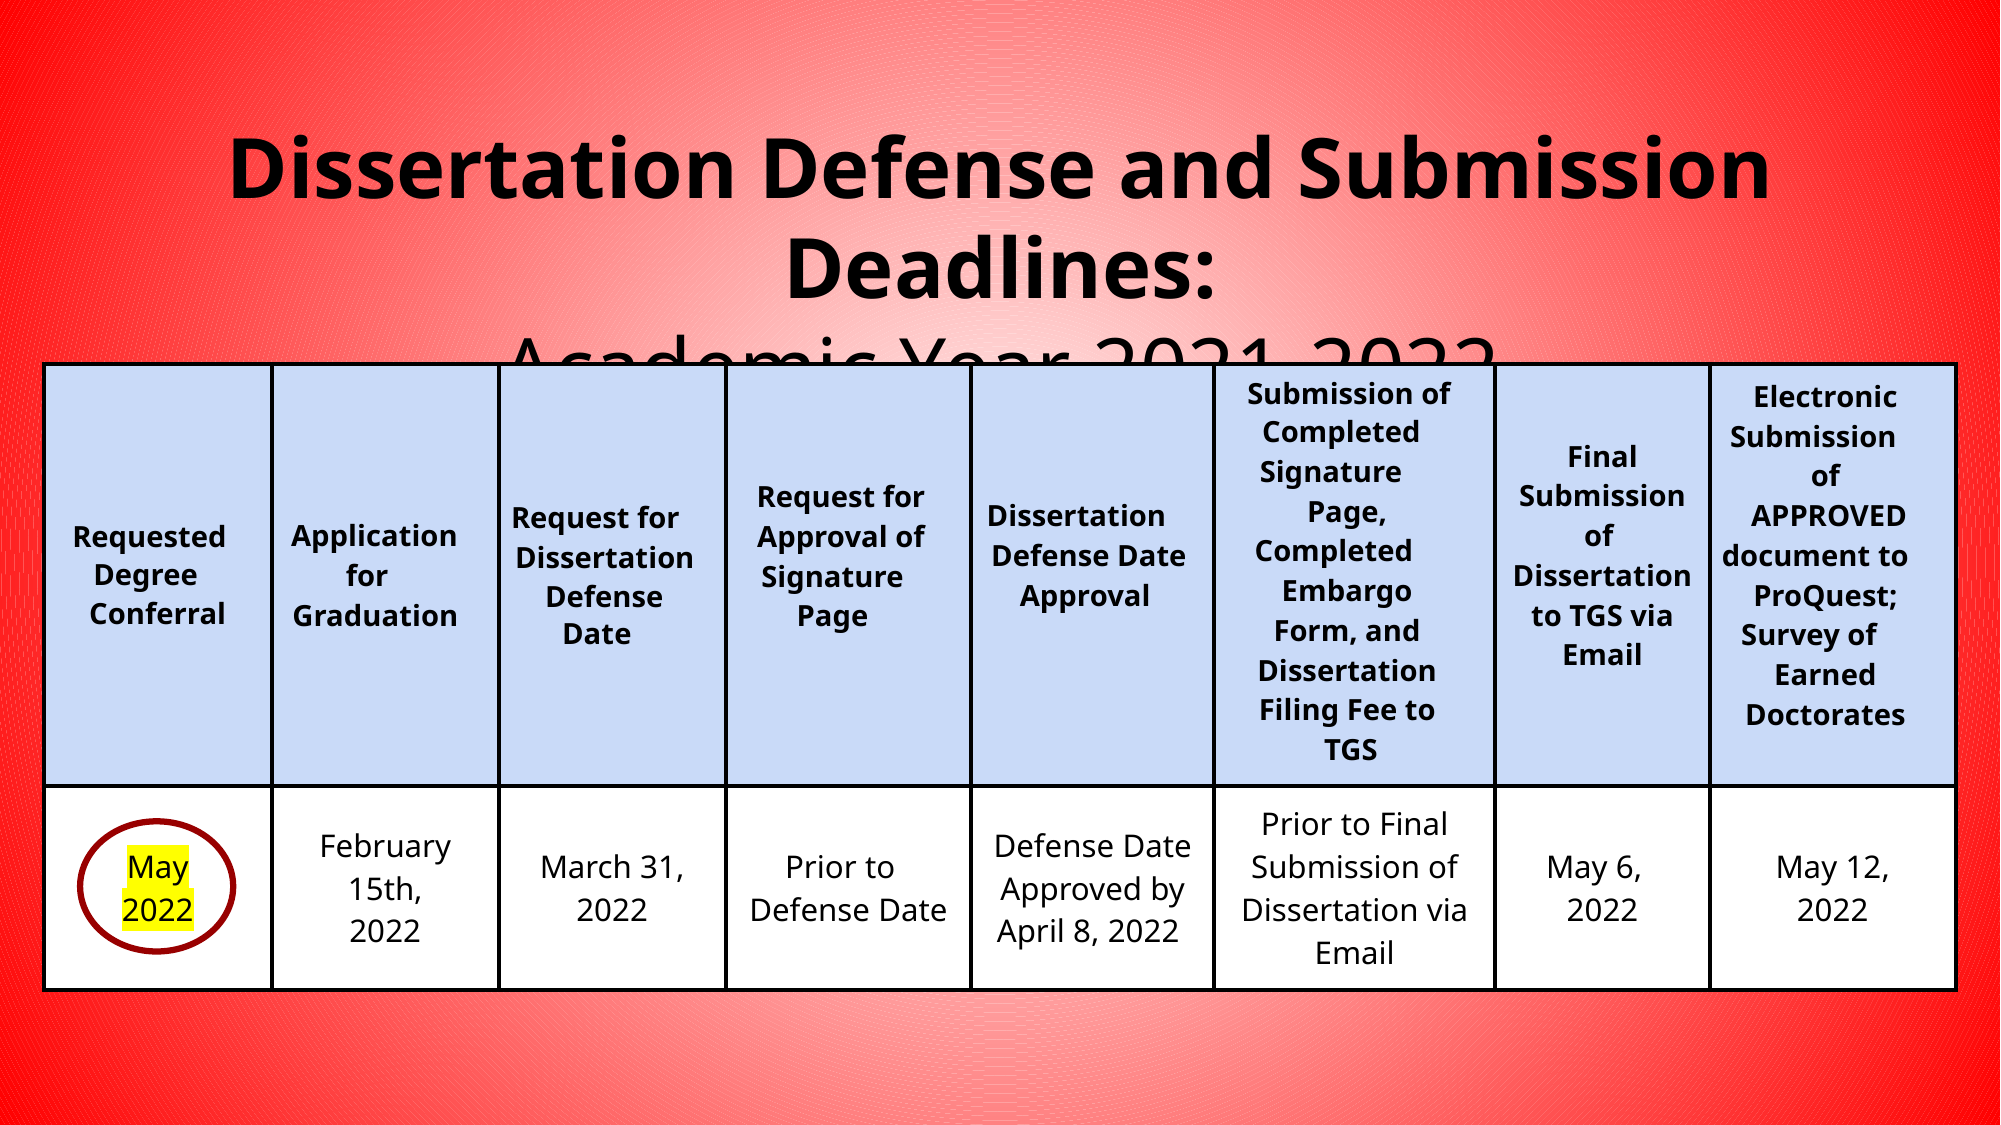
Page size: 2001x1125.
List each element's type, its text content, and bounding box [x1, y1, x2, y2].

table_header Final Submission of Dissertation to TGS via Email [1497, 366, 1708, 784]
table_header Application for Graduation [274, 366, 497, 784]
table_cell May 2022 [46, 788, 270, 988]
table_header Request for Approval of Signature Page [728, 366, 969, 784]
table_cell March 31, 2022 [501, 788, 724, 988]
title Dissertation Defense and Submission Deadlines: Academic Year 2021-2022 [28, 112, 1972, 415]
table_cell Prior to Final Submission of Dissertation via Email [1216, 788, 1493, 988]
table_cell May 12, 2022 [1712, 788, 1954, 988]
table_header Requested Degree Conferral [46, 366, 270, 784]
table_cell February 15th, 2022 [274, 788, 497, 988]
table_header Electronic Submission of APPROVED document to ProQuest; Survey of Earned Doctorates [1712, 366, 1954, 784]
table_cell May 6, 2022 [1497, 788, 1708, 988]
table_header Submission of Completed Signature Page, Completed Embargo Form, and Dissertation Filing Fee to TGS [1216, 366, 1493, 784]
text_box [80, 821, 234, 952]
table_cell Prior to Defense Date [728, 788, 969, 988]
table_header Request for Dissertation Defense Date [501, 366, 724, 784]
table_cell Defense Date Approved by April 8, 2022 [973, 788, 1212, 988]
table_header Dissertation Defense Date Approval [973, 366, 1212, 784]
